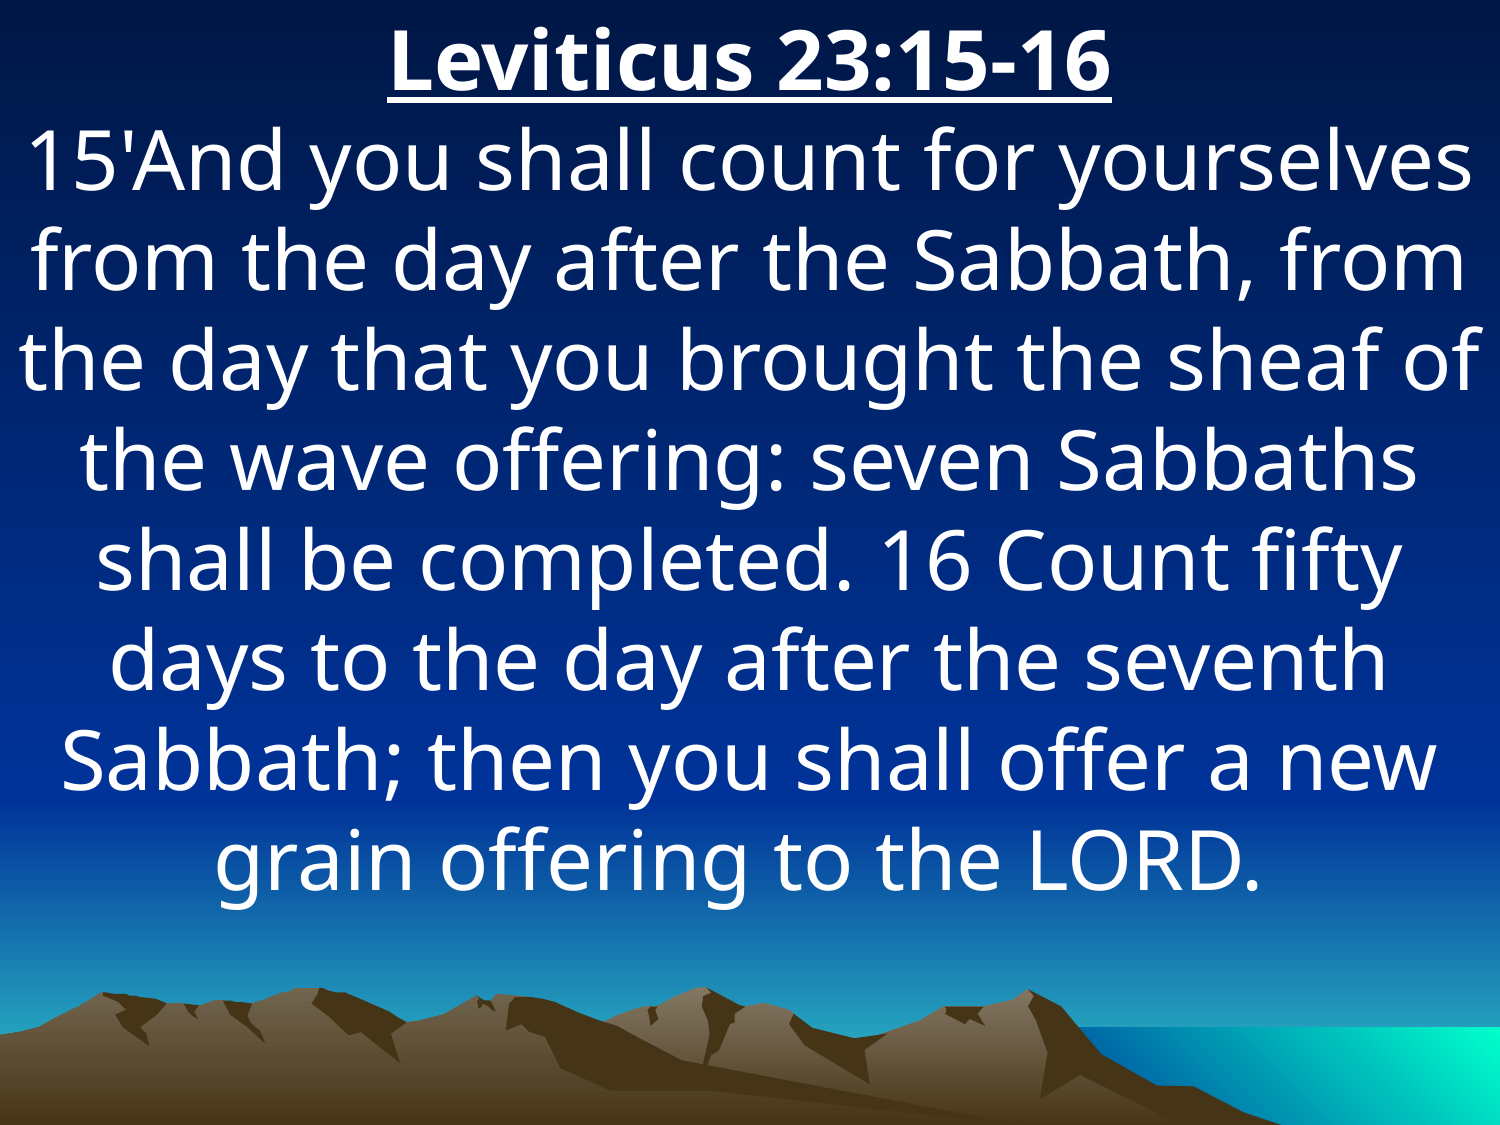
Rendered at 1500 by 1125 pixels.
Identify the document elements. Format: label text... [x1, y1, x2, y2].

text_box Leviticus 23:15-16 15'And you shall count for yourselves from the day after the Sabbath, from the day that you brought the sheaf of the wave offering: seven Sabbaths shall be completed. 16 Count fifty days to the day after the seventh Sabbath; then you shall offer a new grain offering to the LORD. [0, 0, 1500, 825]
